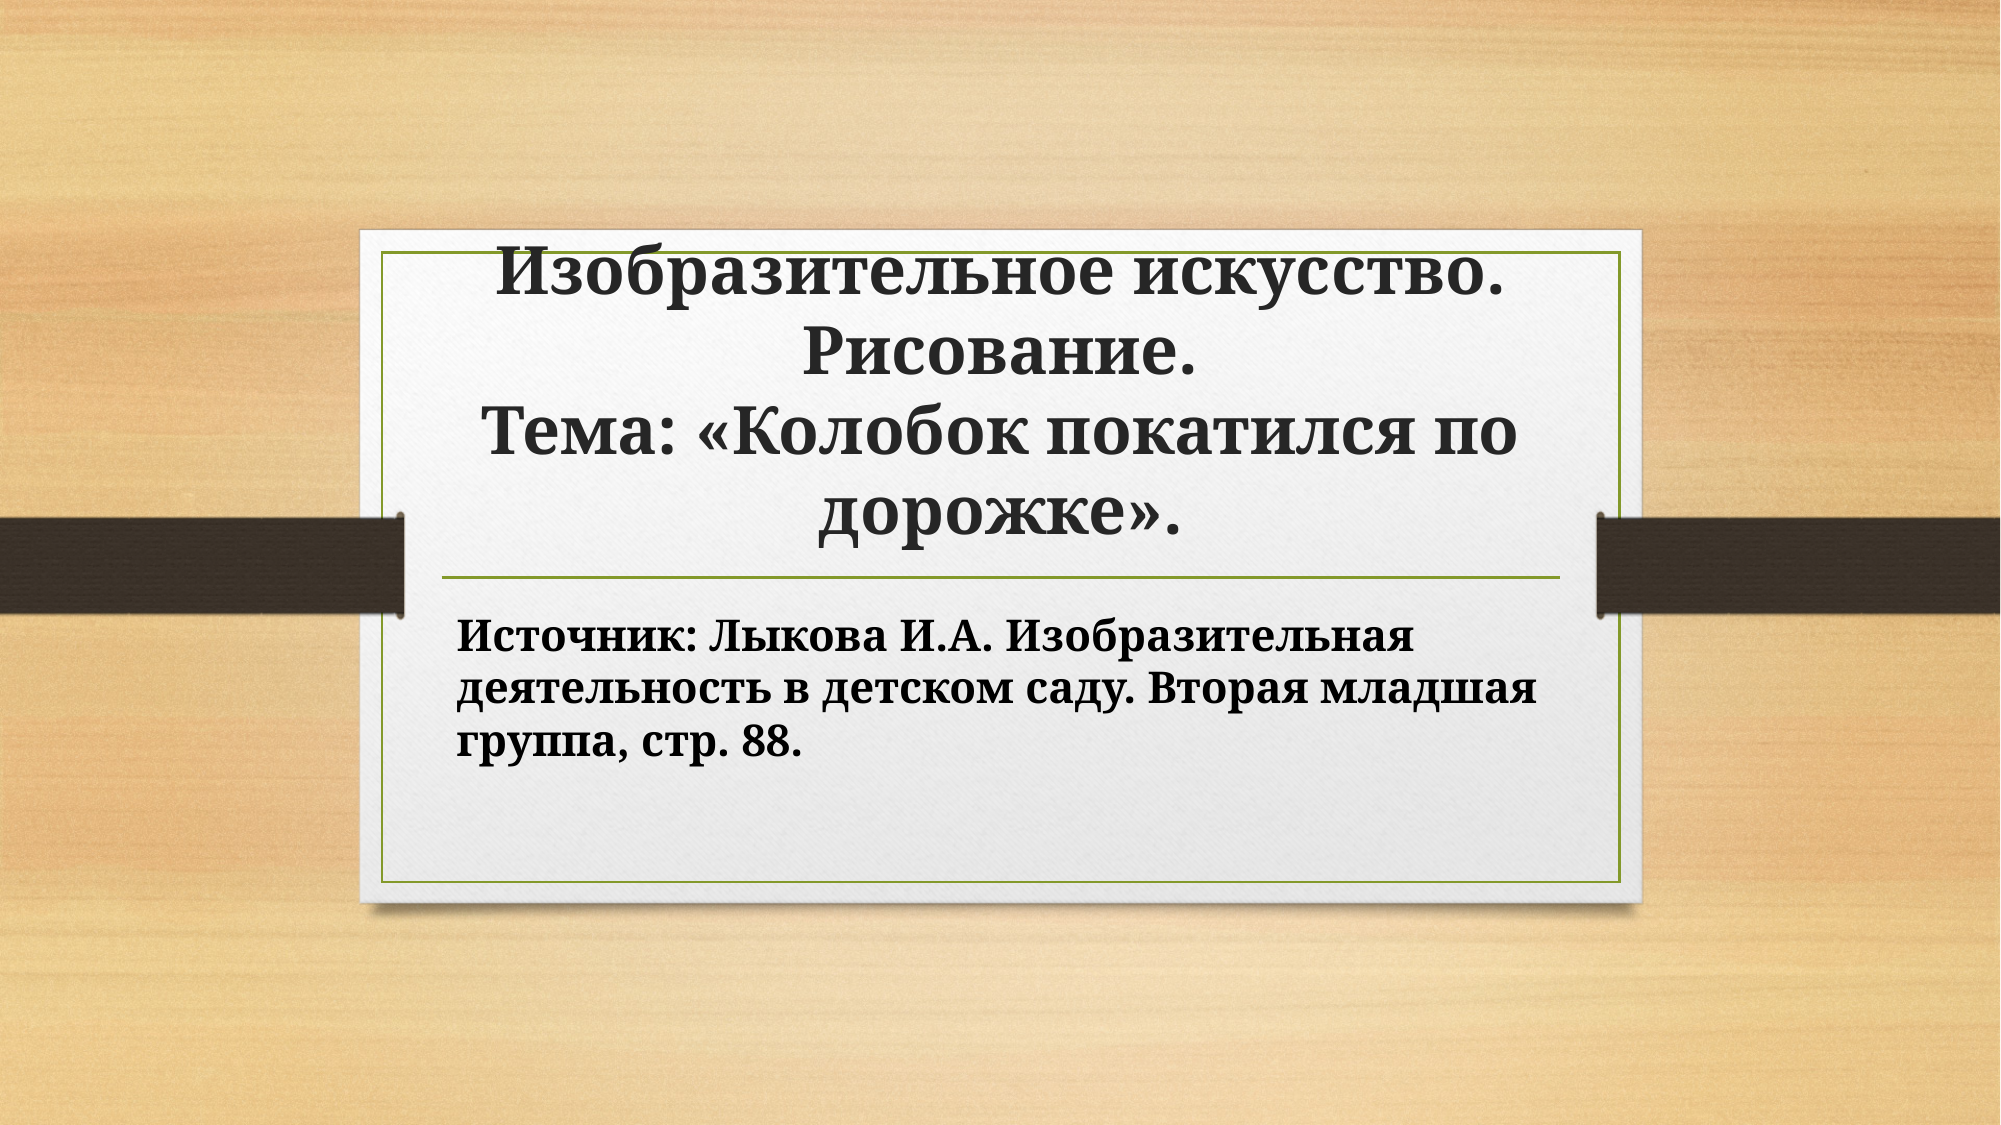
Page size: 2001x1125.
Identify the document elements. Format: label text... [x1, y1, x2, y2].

subtitle Источник: Лыкова И.А. Изобразительная деятельность в детском саду. Вторая младшая группа, стр. 88. [441, 600, 1560, 817]
picture [0, 0, 2001, 1125]
title Изобразительное искусство. Рисование. Тема: «Колобок покатился по дорожке». [441, 306, 1560, 556]
